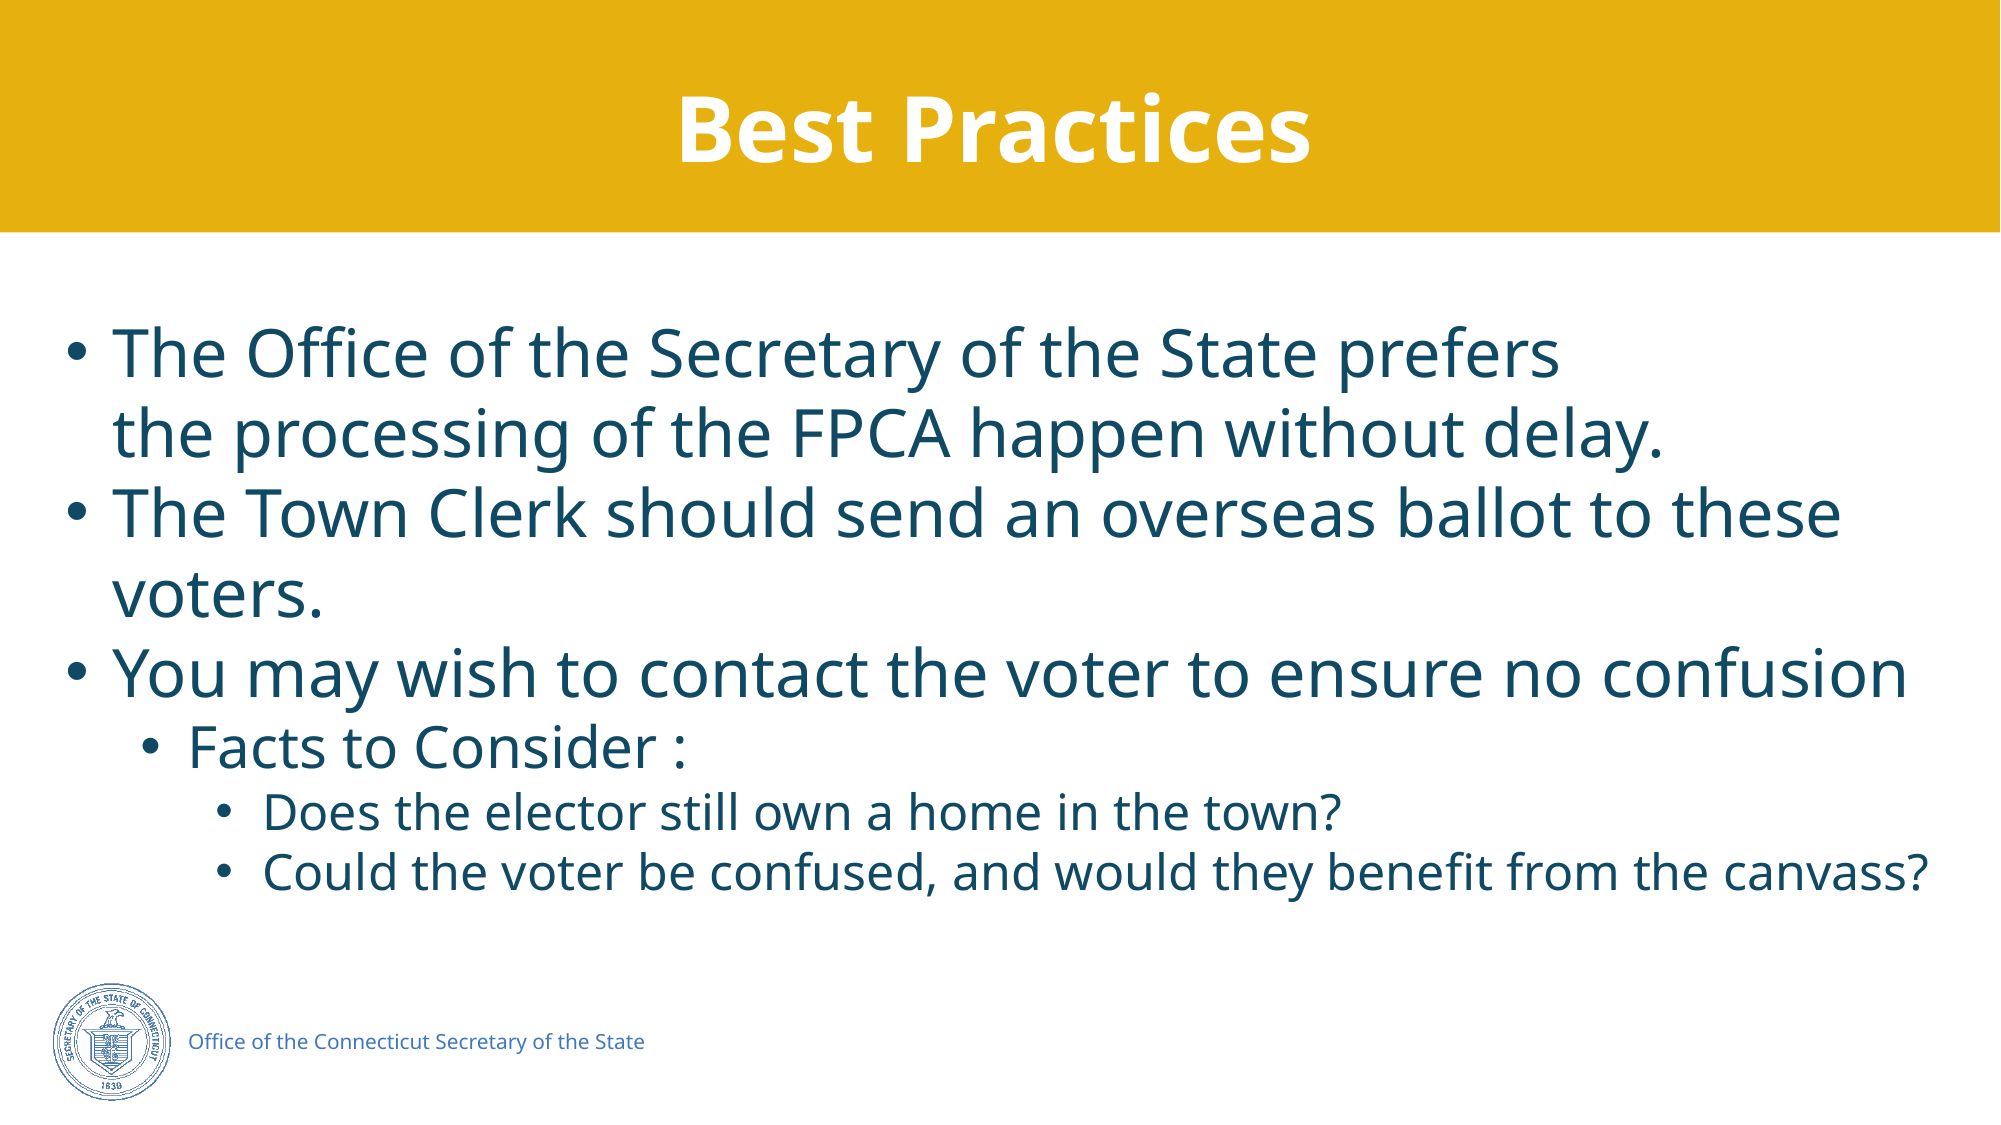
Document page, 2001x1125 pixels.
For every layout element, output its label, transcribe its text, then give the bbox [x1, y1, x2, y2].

text_box The Office of the Secretary of the State prefers the processing of the FPCA happen without delay. The Town Clerk should send an overseas ballot to these voters. You may wish to contact the voter to ensure no confusion Facts to Consider : Does the elector still own a home in the town? Could the voter be confused, and would they benefit from the canvass? [50, 303, 1951, 953]
text_box Best Practices [173, 63, 1815, 189]
text_box Office of the Connecticut Secretary of the State [174, 1021, 1105, 1062]
text_box [0, 0, 2000, 234]
picture [48, 979, 174, 1105]
